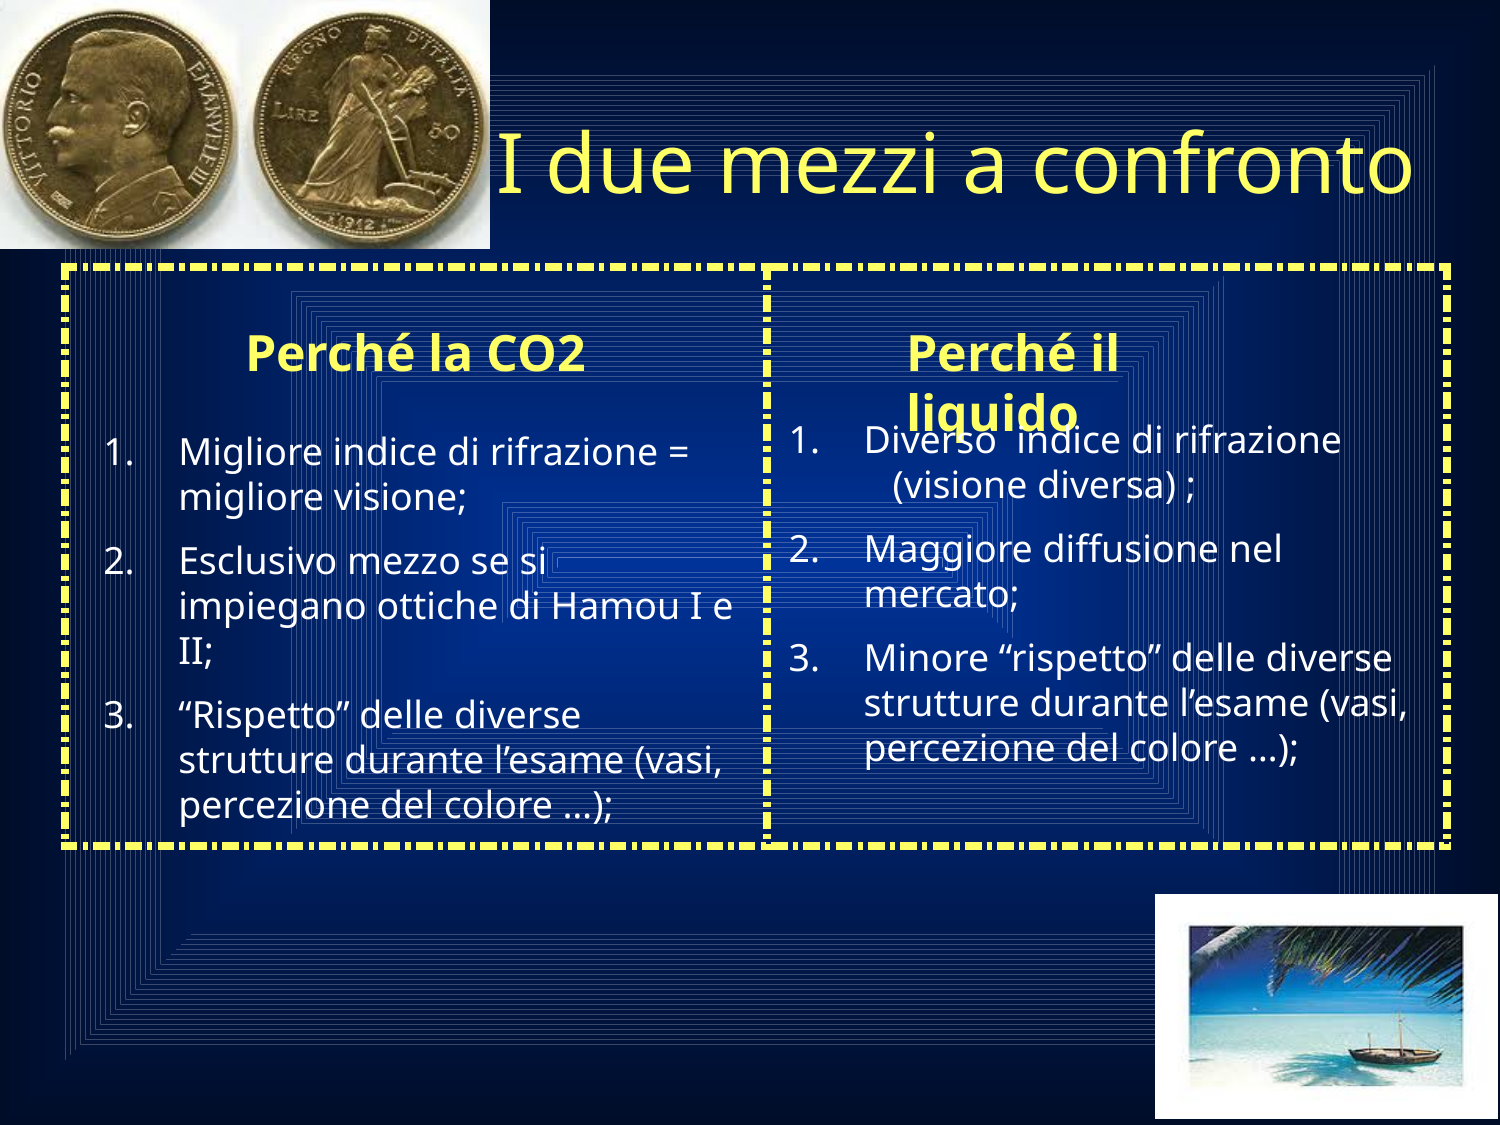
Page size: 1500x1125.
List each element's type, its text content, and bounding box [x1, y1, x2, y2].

text_box Perché il liquido [891, 314, 1317, 408]
text_box Migliore indice di rifrazione = migliore visione; Esclusivo mezzo se si impiegano ottiche di Hamou I e II; “Rispetto” delle diverse strutture durante l’esame (vasi, percezione del colore …); [88, 420, 750, 834]
text_box Diverso indice di rifrazione (visione diversa) ; Maggiore diffusione nel mercato; Minore “rispetto” delle diverse strutture durante l’esame (vasi, percezione del colore …); [773, 408, 1436, 777]
text_box Perché la CO2 [230, 314, 656, 389]
picture [0, 0, 490, 249]
table_header [65, 267, 767, 846]
text_box I due mezzi a confronto [491, 66, 1471, 254]
picture [1155, 894, 1499, 1119]
table_header [767, 267, 1447, 846]
